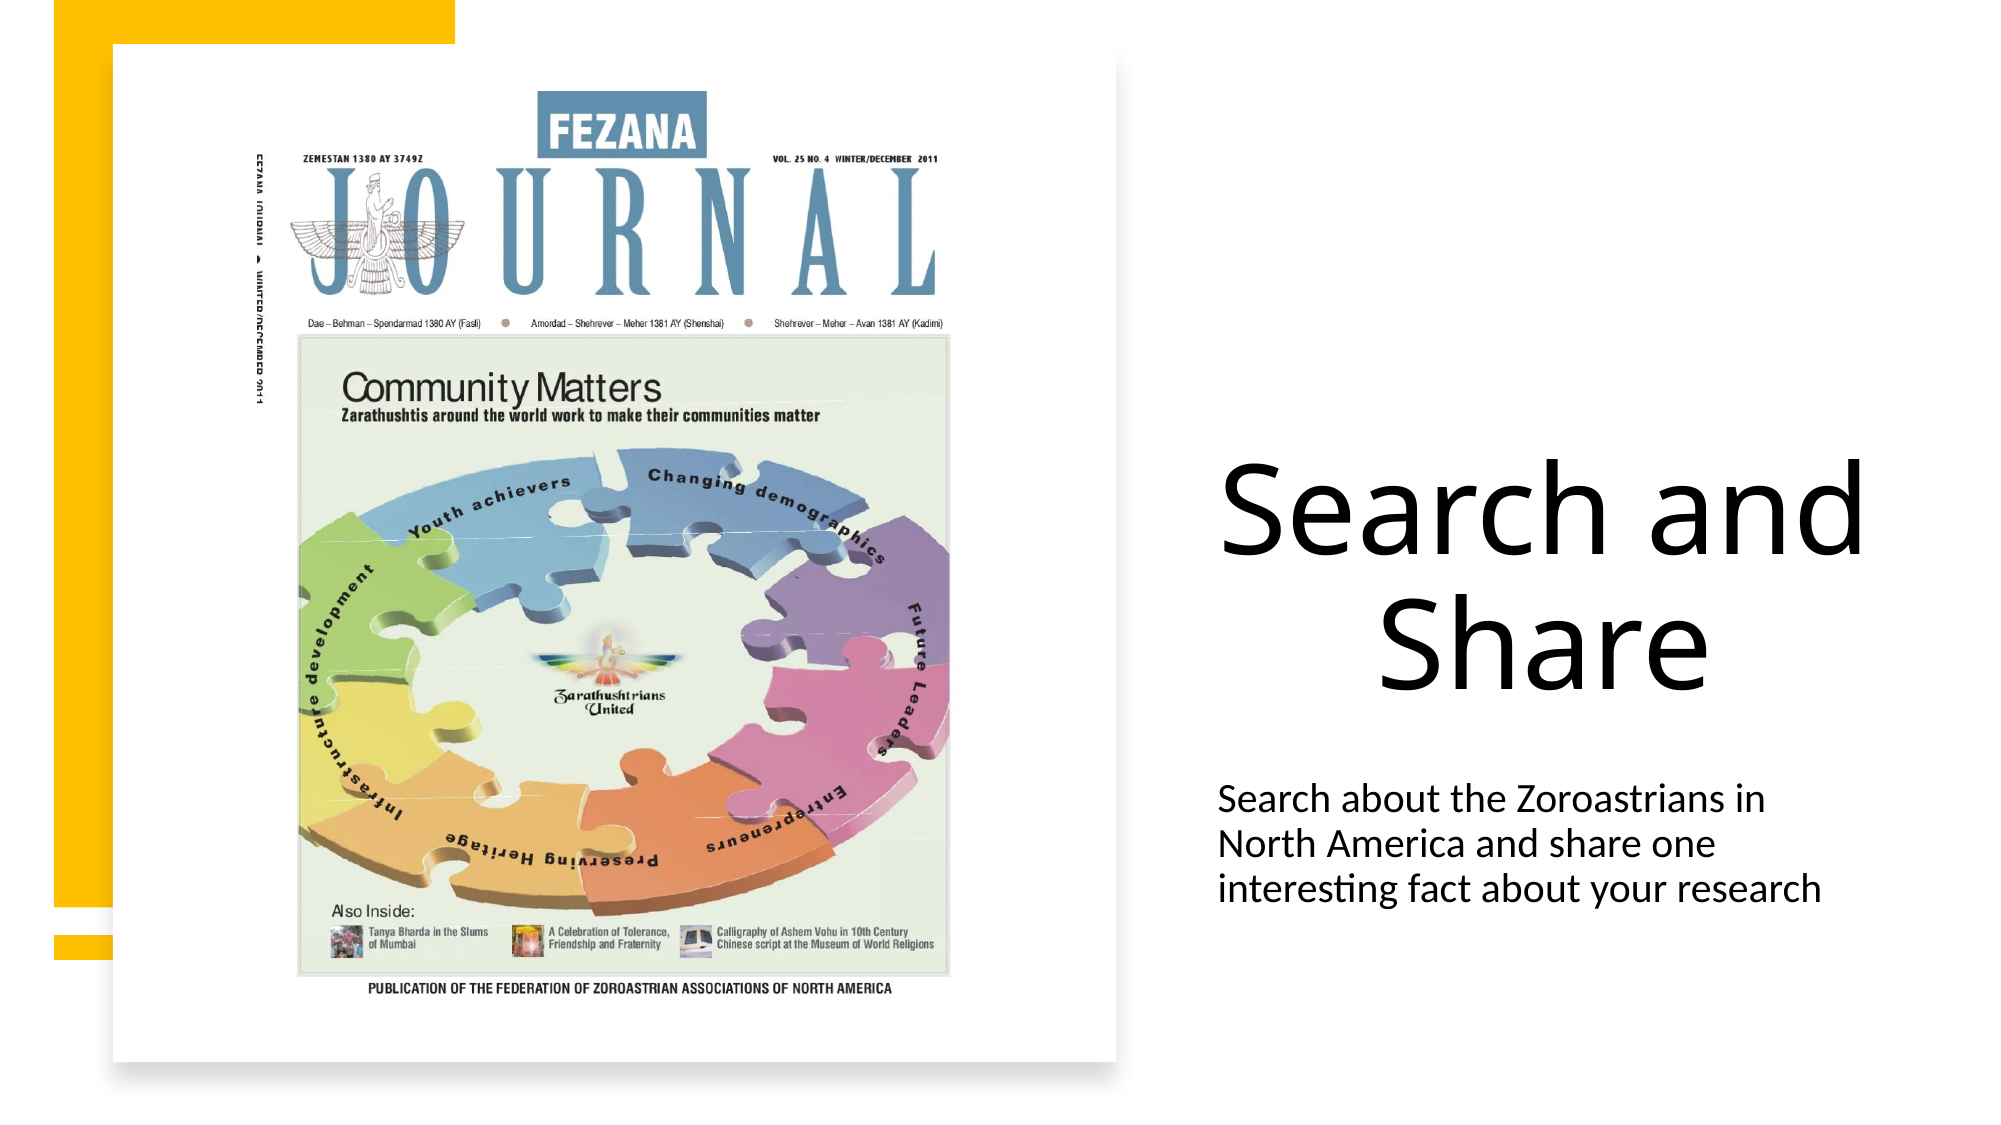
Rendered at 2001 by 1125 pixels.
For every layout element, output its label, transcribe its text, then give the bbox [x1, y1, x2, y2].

text_box [0, 0, 2000, 1125]
text_box [112, 43, 1117, 1063]
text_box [53, 0, 456, 948]
picture [257, 91, 972, 1016]
list Search about the Zoroastrians in North America and share one interesting fact about your research [1202, 768, 1887, 939]
title Search and Share [1202, 111, 1887, 725]
